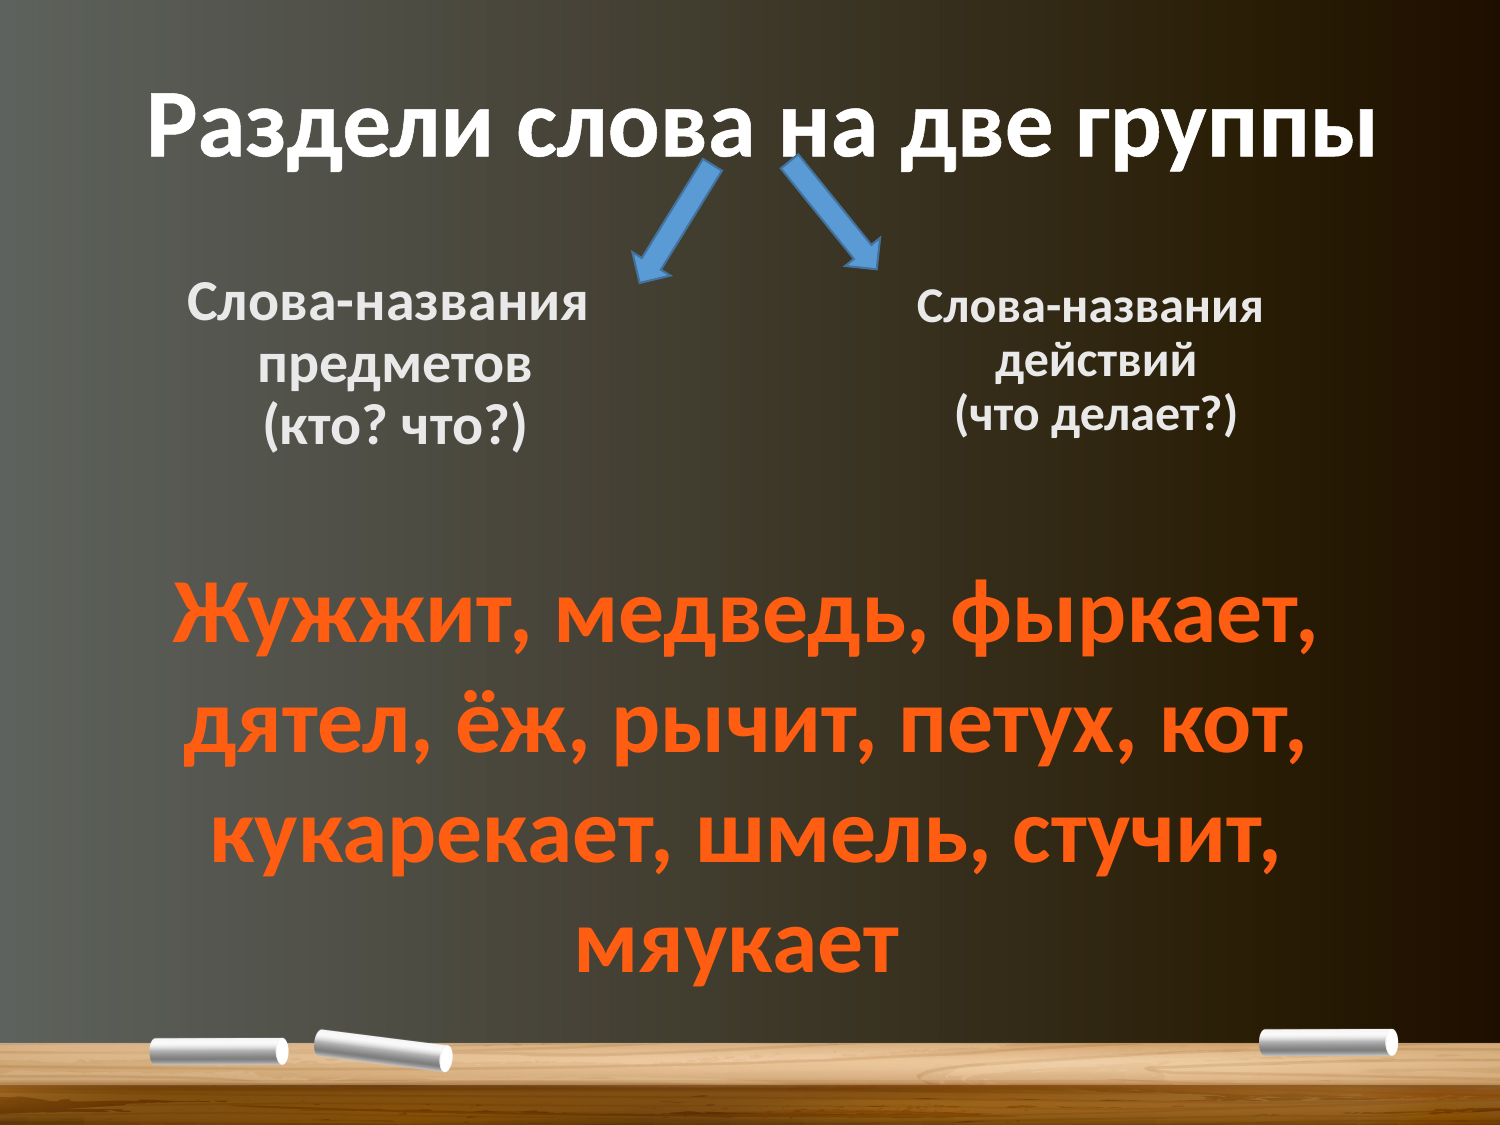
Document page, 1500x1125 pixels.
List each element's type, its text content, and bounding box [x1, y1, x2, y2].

text_box Слова-названия действий (что делает?) [804, 270, 1388, 450]
text_box Слова-названия предметов (кто? что?) [82, 261, 708, 466]
text_box [630, 157, 724, 285]
title Раздели слова на две группы [116, 59, 1411, 191]
text_box Жужжит, медведь, фыркает, дятел, ёж, рычит, петух, кот, кукарекает, шмель, стучит, мяукает [102, 543, 1391, 999]
picture [0, 0, 1500, 1125]
text_box [779, 152, 882, 271]
